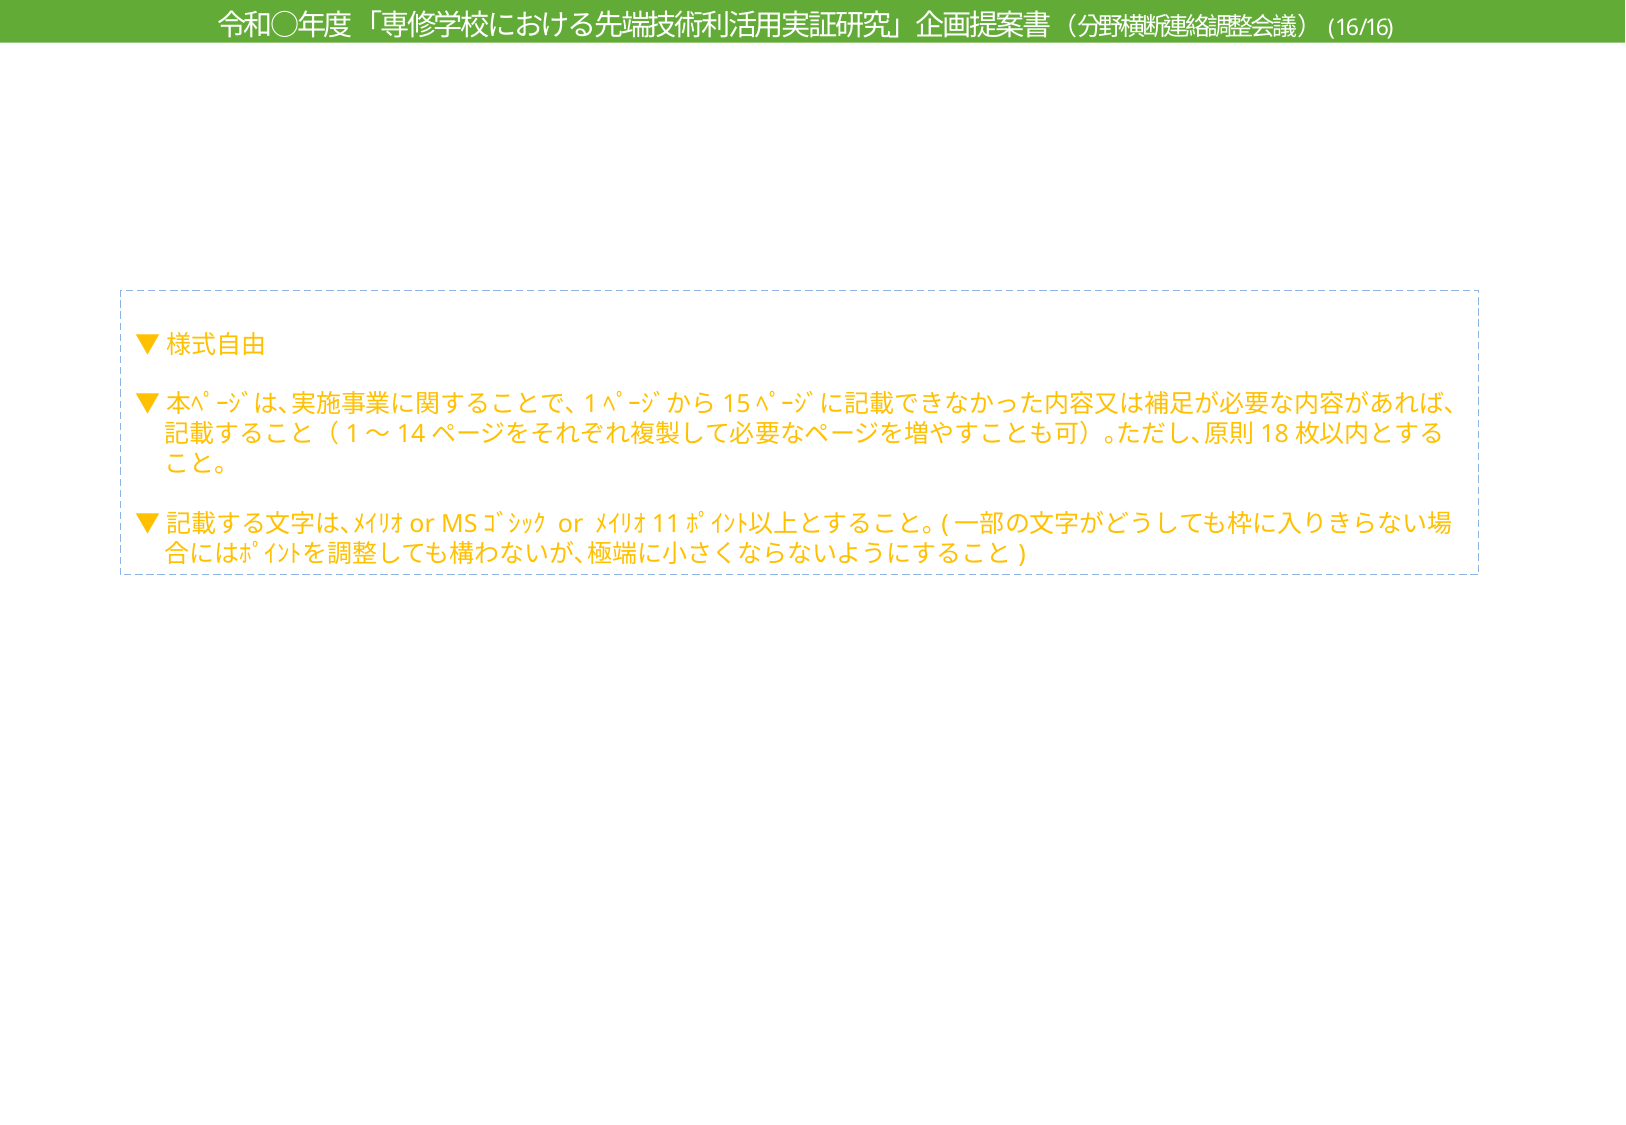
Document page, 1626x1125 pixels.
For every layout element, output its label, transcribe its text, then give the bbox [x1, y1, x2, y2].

text_box ▼様式自由 ▼本ﾍﾟｰｼﾞは､実施事業に関することで､1ﾍﾟｰｼﾞから15ﾍﾟｰｼﾞに記載できなかった内容又は補足が必要な内容があれば､記載すること（1～14ページをそれぞれ複製して必要なページを増やすことも可）｡ただし､原則18枚以内とすること。 ▼記載する文字は､ﾒｲﾘｵor MSｺﾞｼｯｸ or ﾒｲﾘｵ11ﾎﾟｲﾝﾄ以上とすること｡(一部の文字がどうしても枠に入りきらない場合にはﾎﾟｲﾝﾄを調整しても構わないが､極端に小さくならないようにすること) [120, 290, 1479, 575]
text_box 令和○年度「専修学校における先端技術利活用実証研究」企画提案書（分野横断連絡調整会議）(16/16) [0, 0, 1625, 49]
